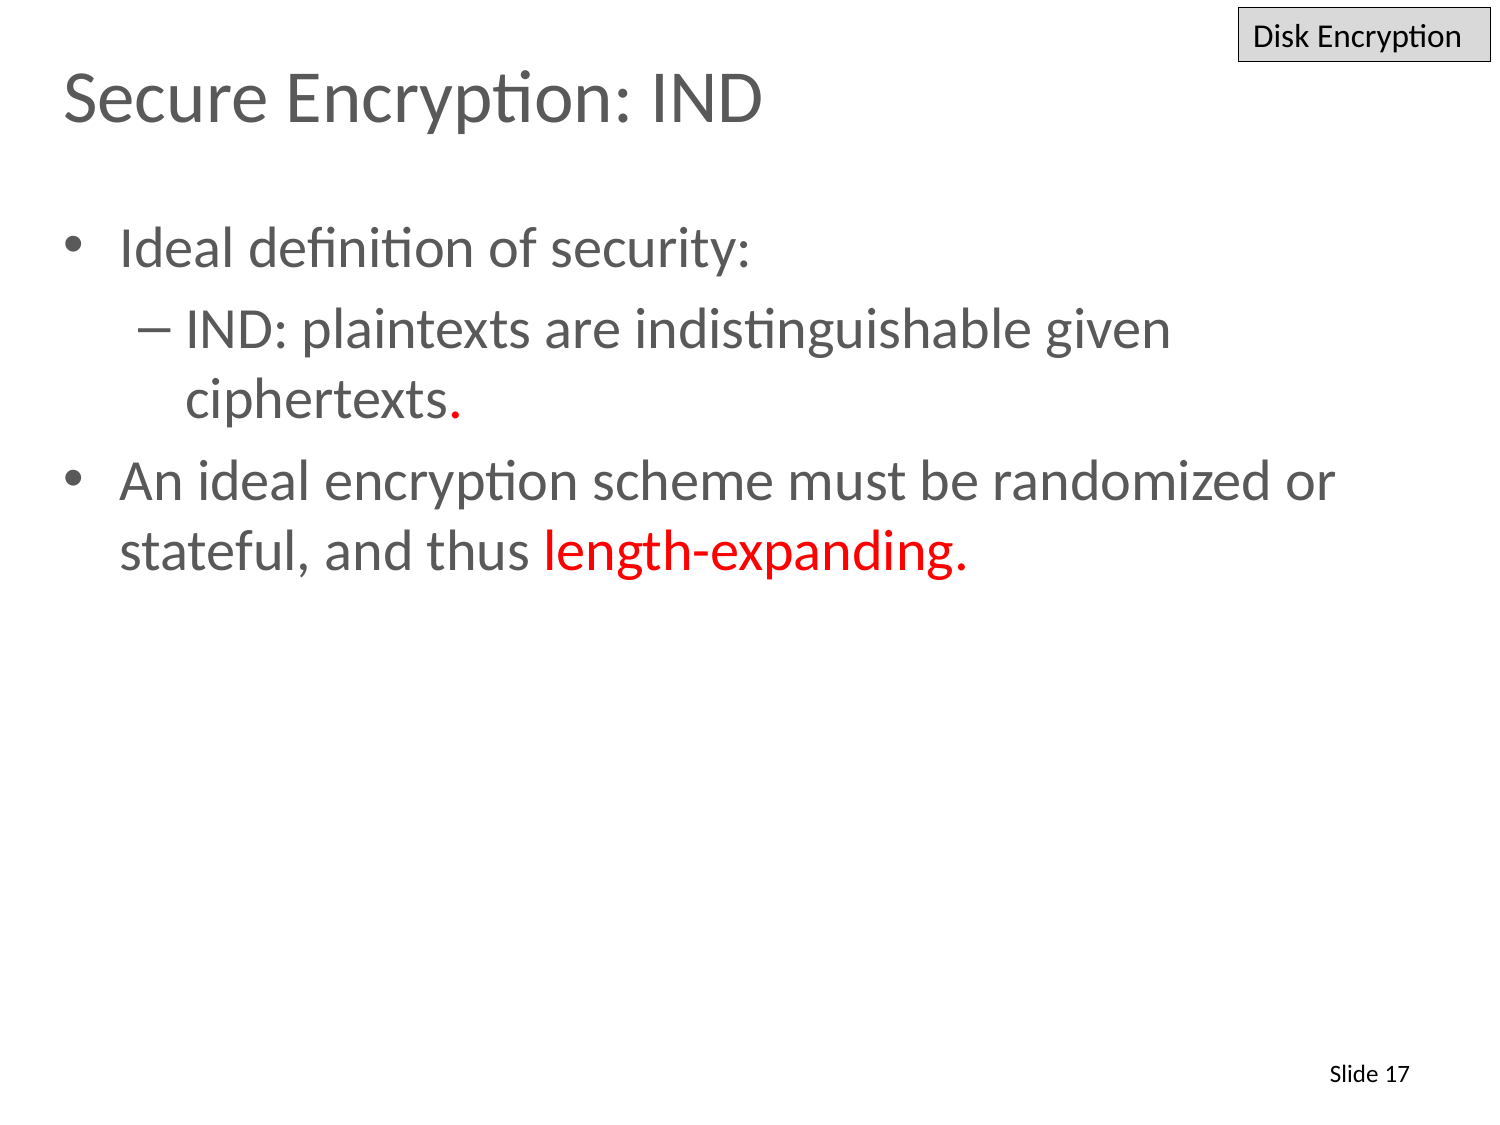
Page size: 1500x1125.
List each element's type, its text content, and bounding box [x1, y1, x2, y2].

slide_number Slide 17 [1074, 1042, 1425, 1103]
list Ideal definition of security: IND: plaintexts are indistinguishable given ciphertexts. An ideal encryption scheme must be randomized or stateful, and thus length-expanding. [48, 201, 1457, 940]
title Secure Encryption: IND [48, 40, 1457, 172]
text_box Disk Encryption [1238, 7, 1491, 62]
